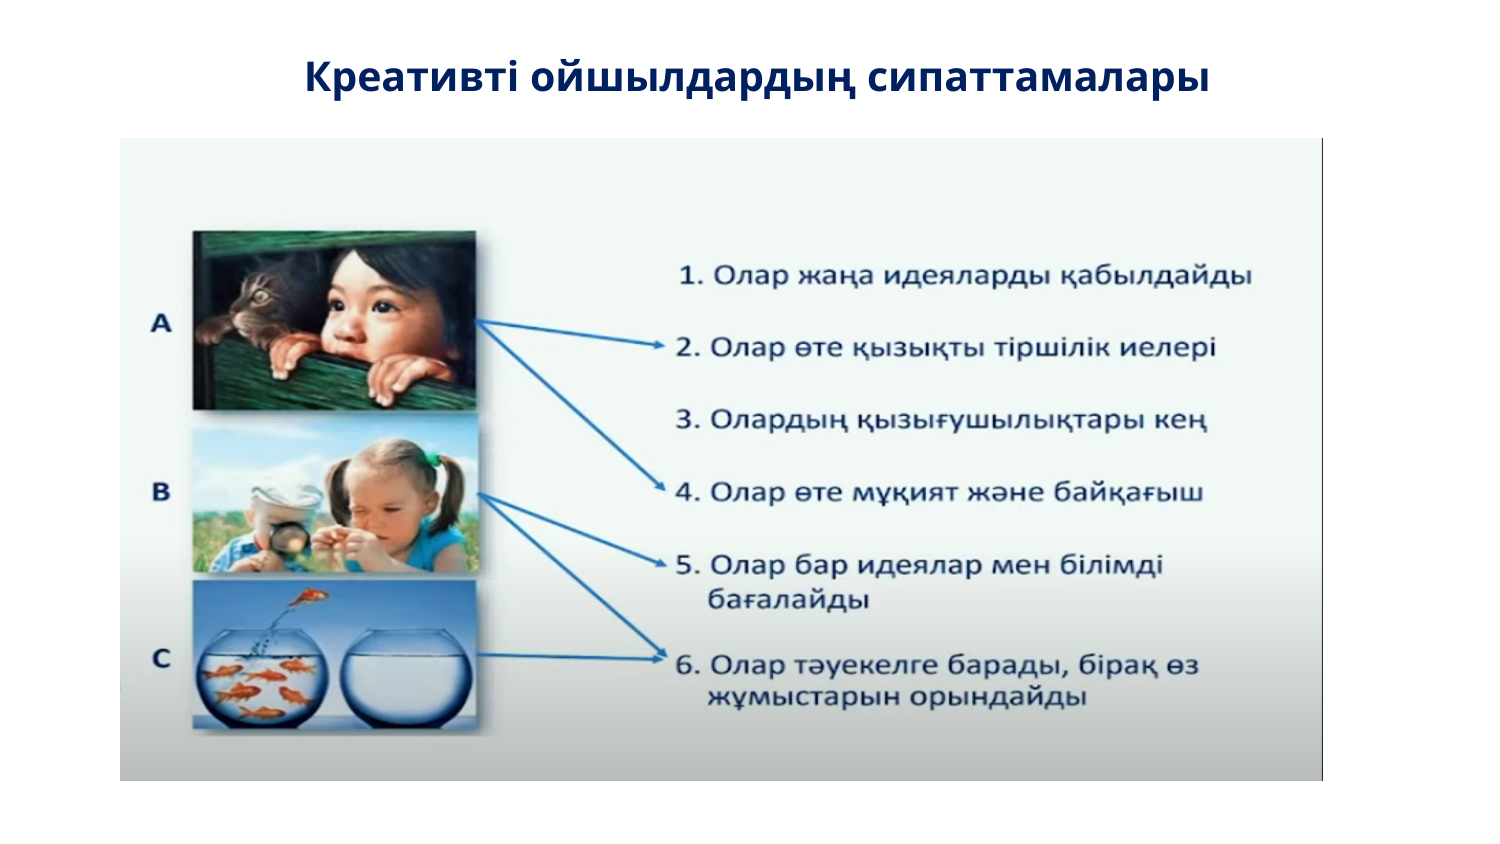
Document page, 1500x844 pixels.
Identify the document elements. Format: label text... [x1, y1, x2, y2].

title Креативті ойшылдардың сипаттамалары [288, 35, 1291, 136]
picture [119, 138, 1324, 782]
